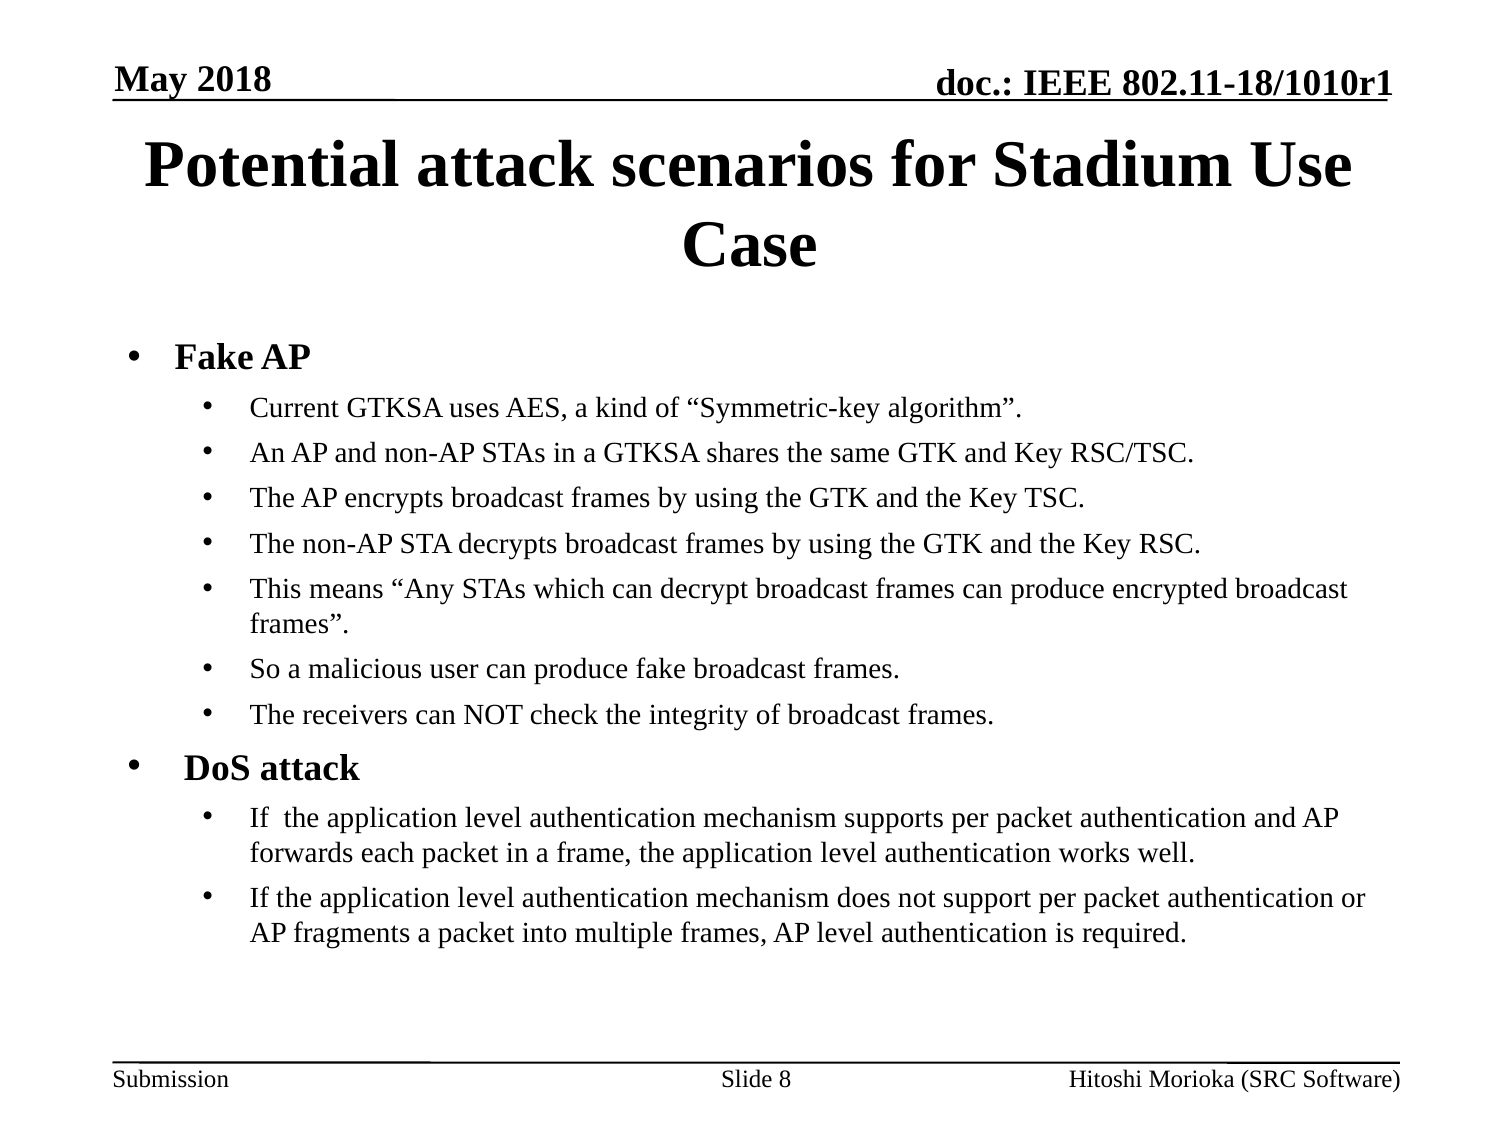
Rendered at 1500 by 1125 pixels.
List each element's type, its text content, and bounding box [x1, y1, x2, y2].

list Fake AP Current GTKSA uses AES, a kind of “Symmetric-key algorithm”. An AP and non-AP STAs in a GTKSA shares the same GTK and Key RSC/TSC. The AP encrypts broadcast frames by using the GTK and the Key TSC. The non-AP STA decrypts broadcast frames by using the GTK and the Key RSC. This means “Any STAs which can decrypt broadcast frames can produce encrypted broadcast frames”. So a malicious user can produce fake broadcast frames. The receivers can NOT check the integrity of broadcast frames. DoS attack If the application level authentication mechanism supports per packet authentication and AP forwards each packet in a frame, the application level authentication works well. If the application level authentication mechanism does not support per packet authentication or AP fragments a packet into multiple frames, AP level authentication is required. [112, 324, 1388, 1000]
footer Hitoshi Morioka (SRC Software) [878, 1061, 1402, 1093]
slide_number Slide 8 [712, 1061, 800, 1123]
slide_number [114, 54, 423, 100]
title Potential attack scenarios for Stadium Use Case [112, 112, 1388, 288]
